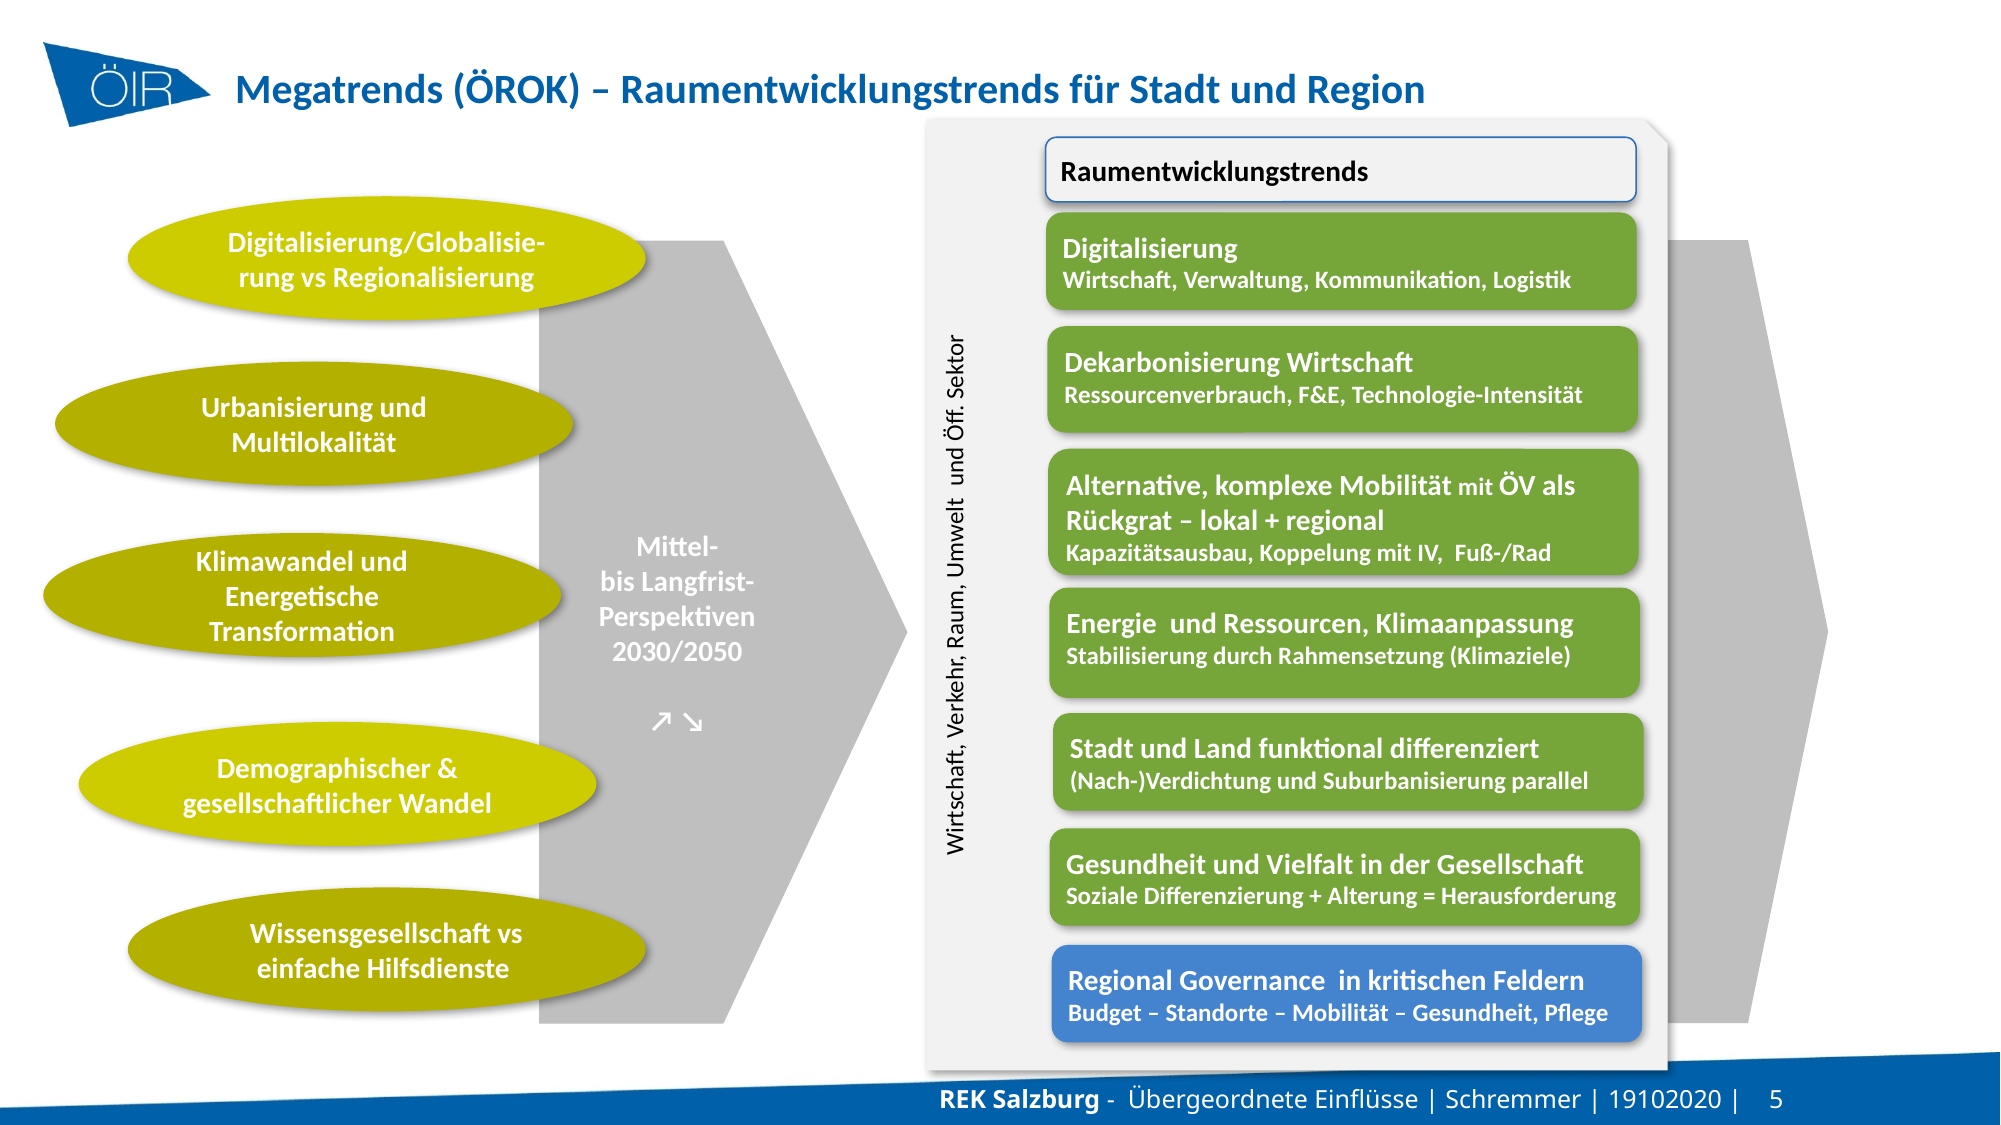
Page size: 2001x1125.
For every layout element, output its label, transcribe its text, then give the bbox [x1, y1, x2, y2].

text_box Mittel- bis Langfrist- Perspektiven 2030/2050 ↗ ↘ [537, 238, 910, 1026]
text_box Demographischer & gesellschaftlicher Wandel [76, 719, 599, 849]
picture [43, 42, 211, 127]
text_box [926, 119, 1668, 1071]
text_box Klimawandel und Energetische Transformation [41, 530, 564, 660]
text_box [1677, 237, 1831, 1026]
picture [0, 1052, 2000, 1125]
text_box Wissensgesellschaft vs einfache Hilfsdienste [125, 885, 648, 1014]
text_box Urbanisierung und Multilokalität [52, 359, 575, 488]
text_box Megatrends (ÖROK) – Raumentwicklungstrends für Stadt und Region [220, 30, 1863, 120]
text_box Digitalisierung/Globalisie-rung vs Regionalisierung [125, 194, 648, 323]
